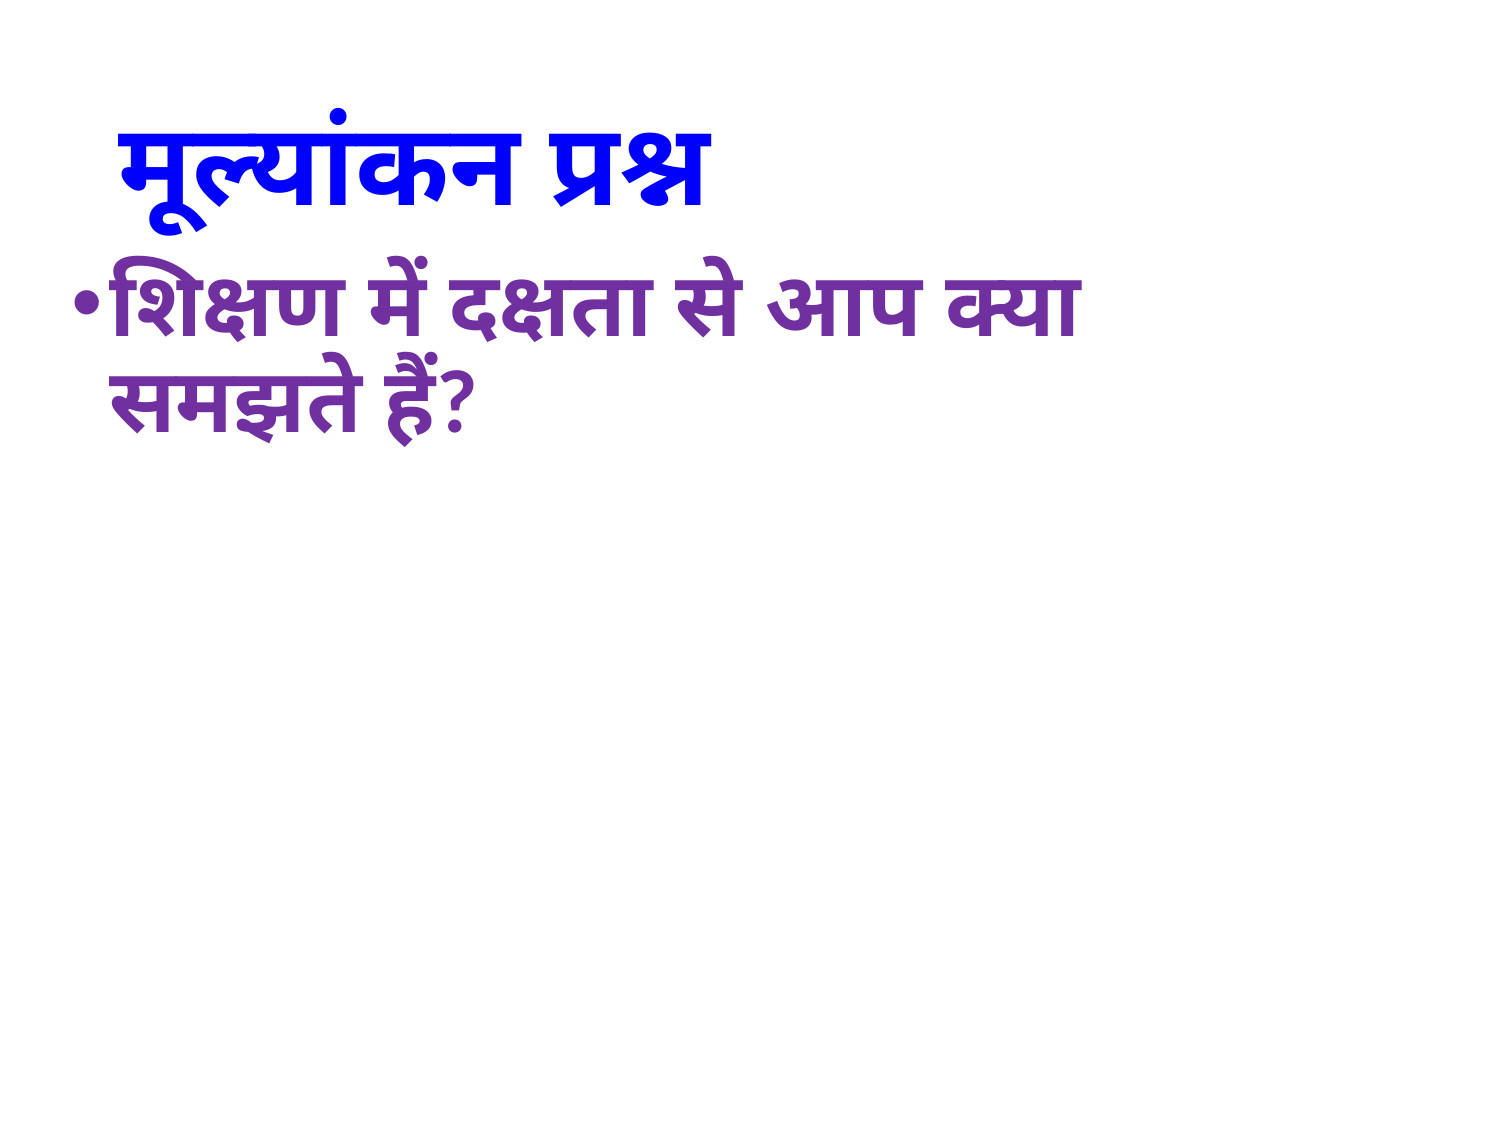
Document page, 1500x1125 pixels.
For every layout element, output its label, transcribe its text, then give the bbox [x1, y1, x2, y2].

title मूल्यांकन प्रश्न [103, 59, 1397, 278]
list शिक्षण में दक्षता से आप क्या समझते हैं? [56, 251, 1351, 965]
